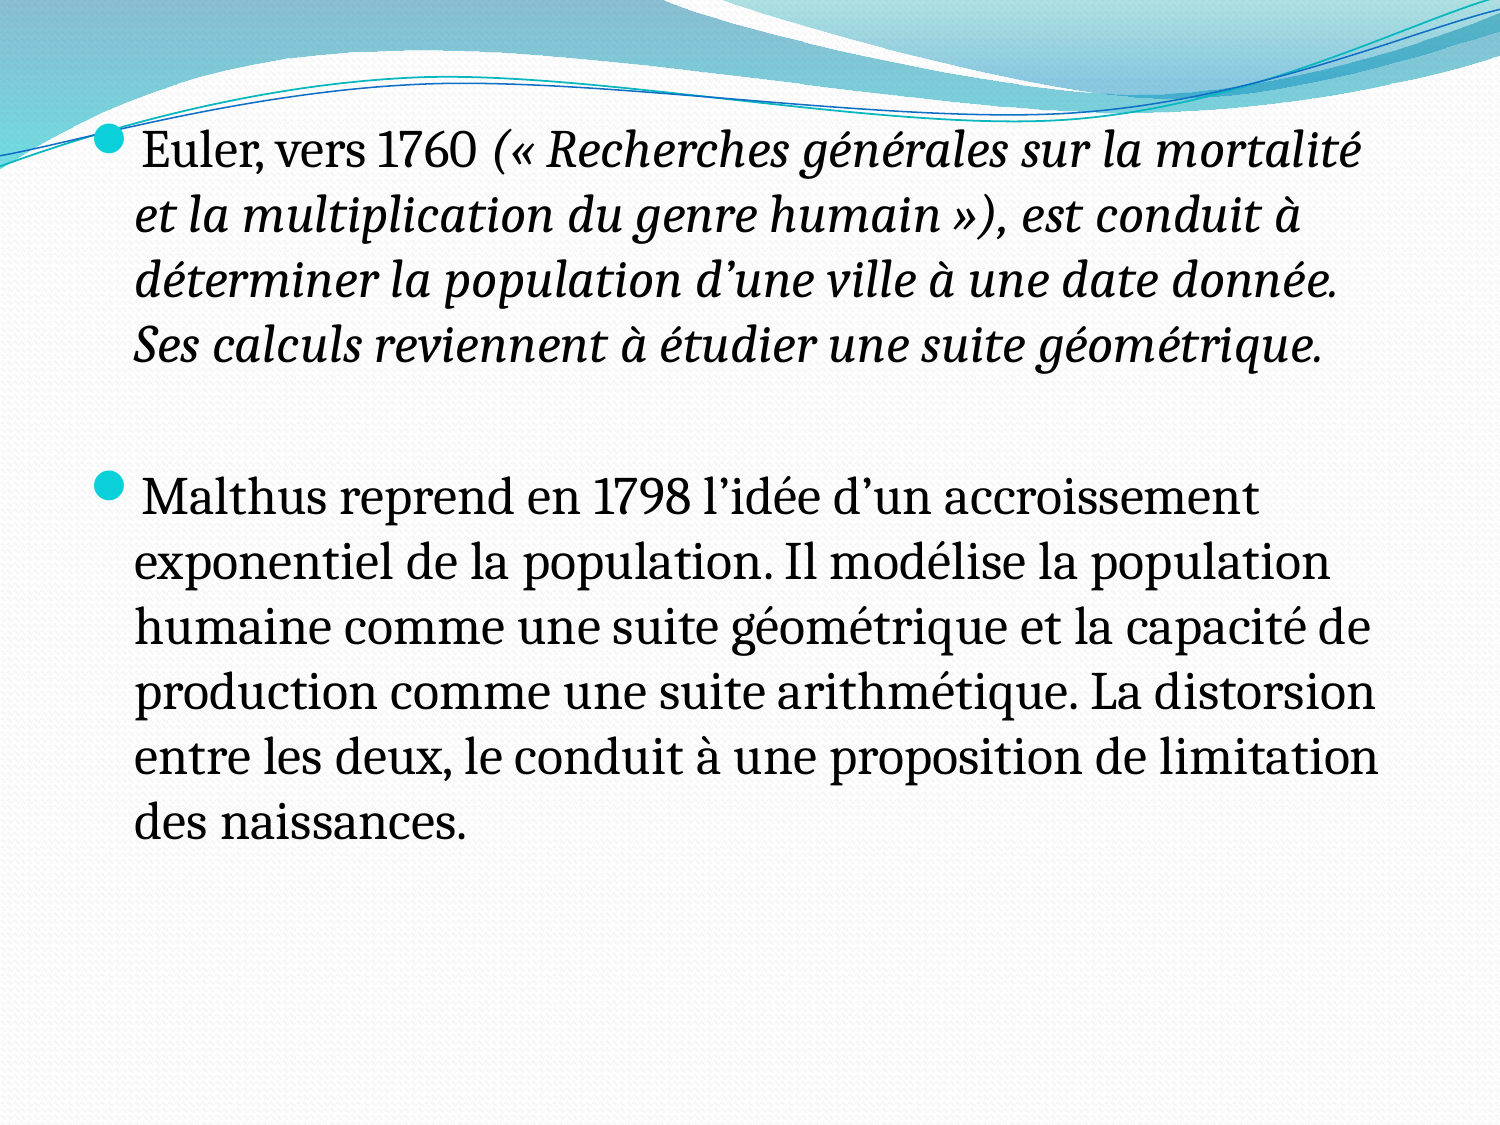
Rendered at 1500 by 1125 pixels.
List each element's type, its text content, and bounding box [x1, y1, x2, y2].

list Euler, vers 1760 (« Recherches générales sur la mortalité et la multiplication du genre humain »), est conduit à déterminer la population d’une ville à une date donnée. Ses calculs reviennent à étudier une suite géométrique. Malthus reprend en 1798 l’idée d’un accroissement exponentiel de la population. Il modélise la population humaine comme une suite géométrique et la capacité de production comme une suite arithmétique. La distorsion entre les deux, le conduit à une proposition de limitation des naissances. [75, 105, 1425, 1005]
